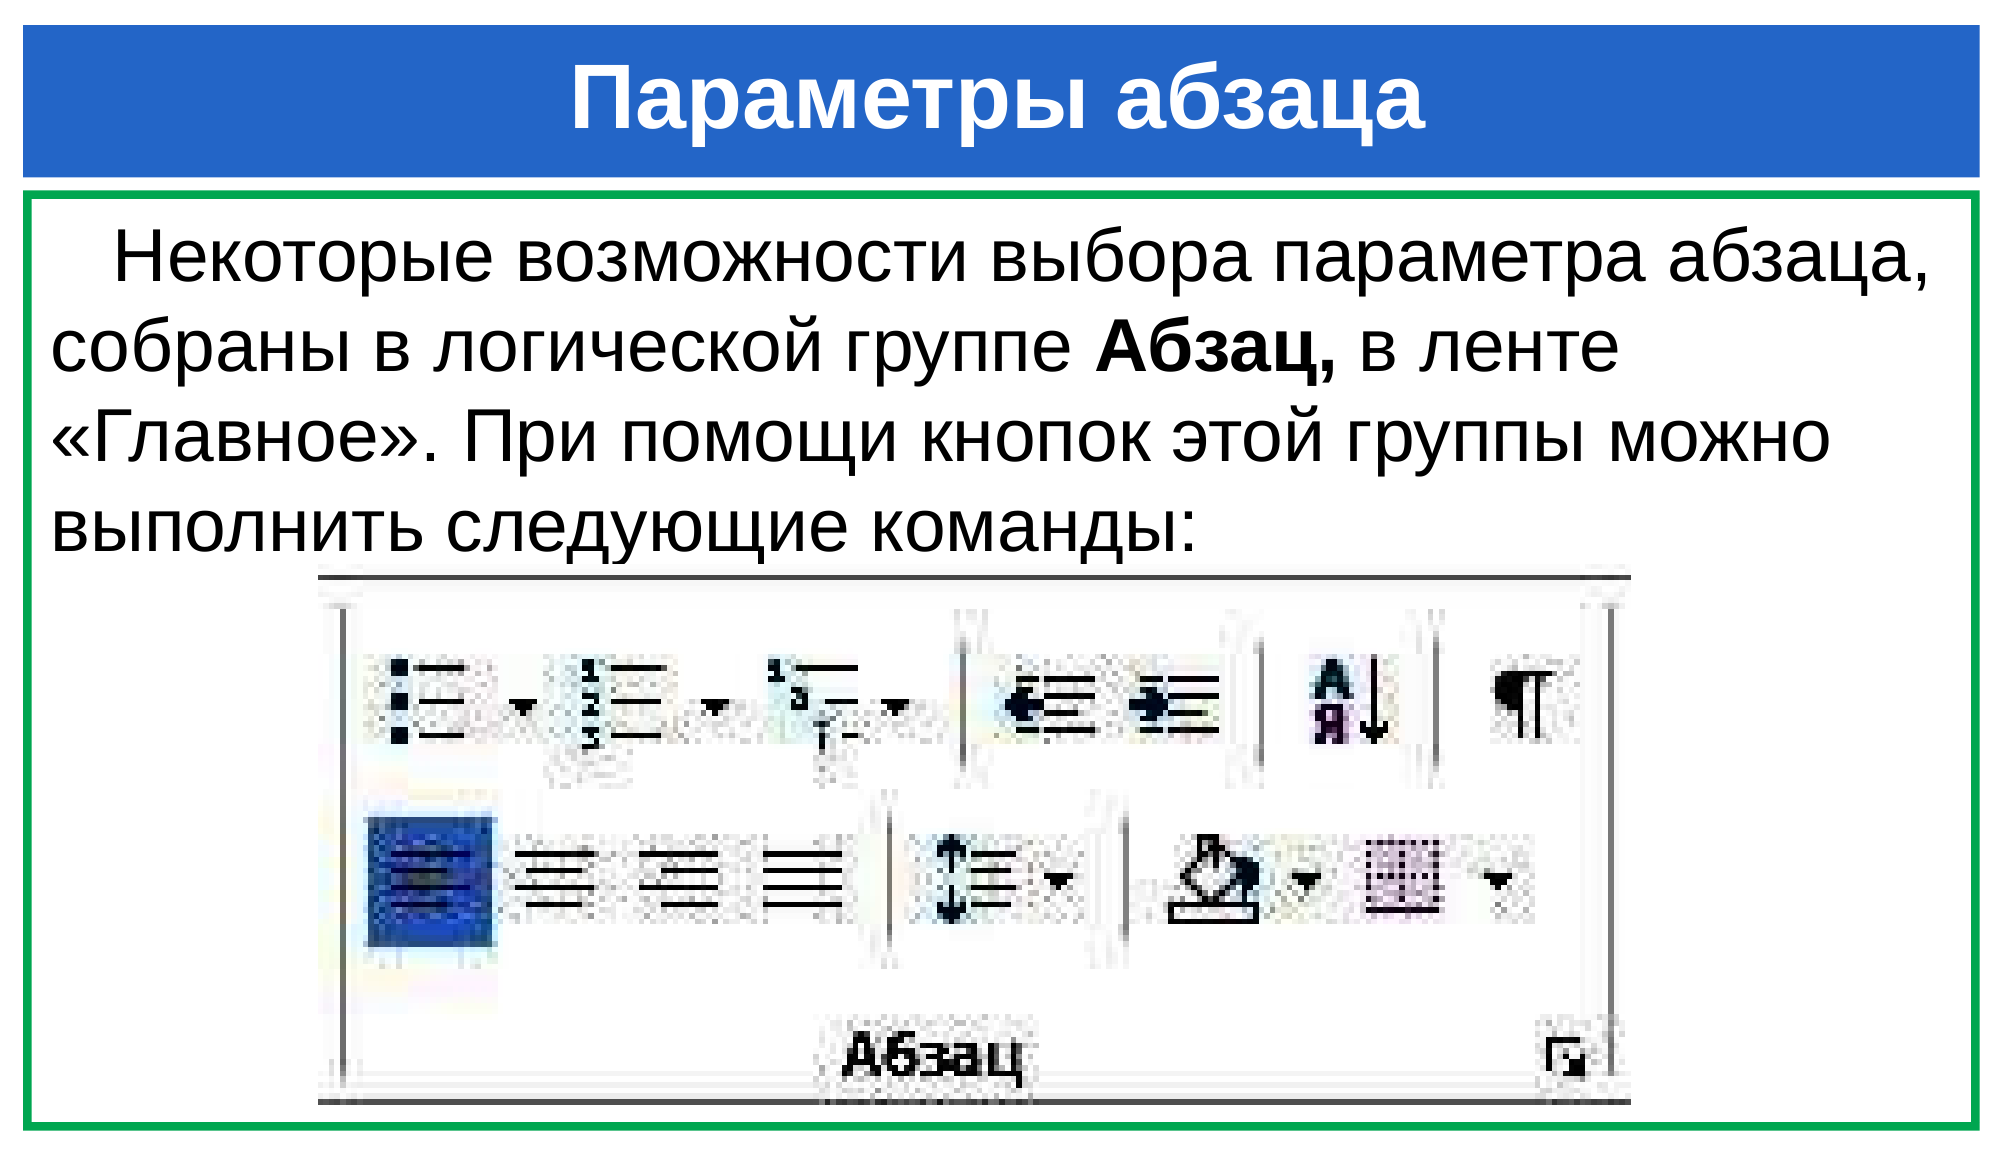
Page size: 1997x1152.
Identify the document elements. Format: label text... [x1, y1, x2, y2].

picture [318, 563, 1632, 1106]
title Параметры абзаца [104, 36, 1893, 148]
text_box Некоторые возможности выбора параметра абзаца, собраны в логической группе Абзац, в ленте «Главное». При помощи кнопок этой группы можно выполнить следующие команды: [35, 199, 1959, 575]
